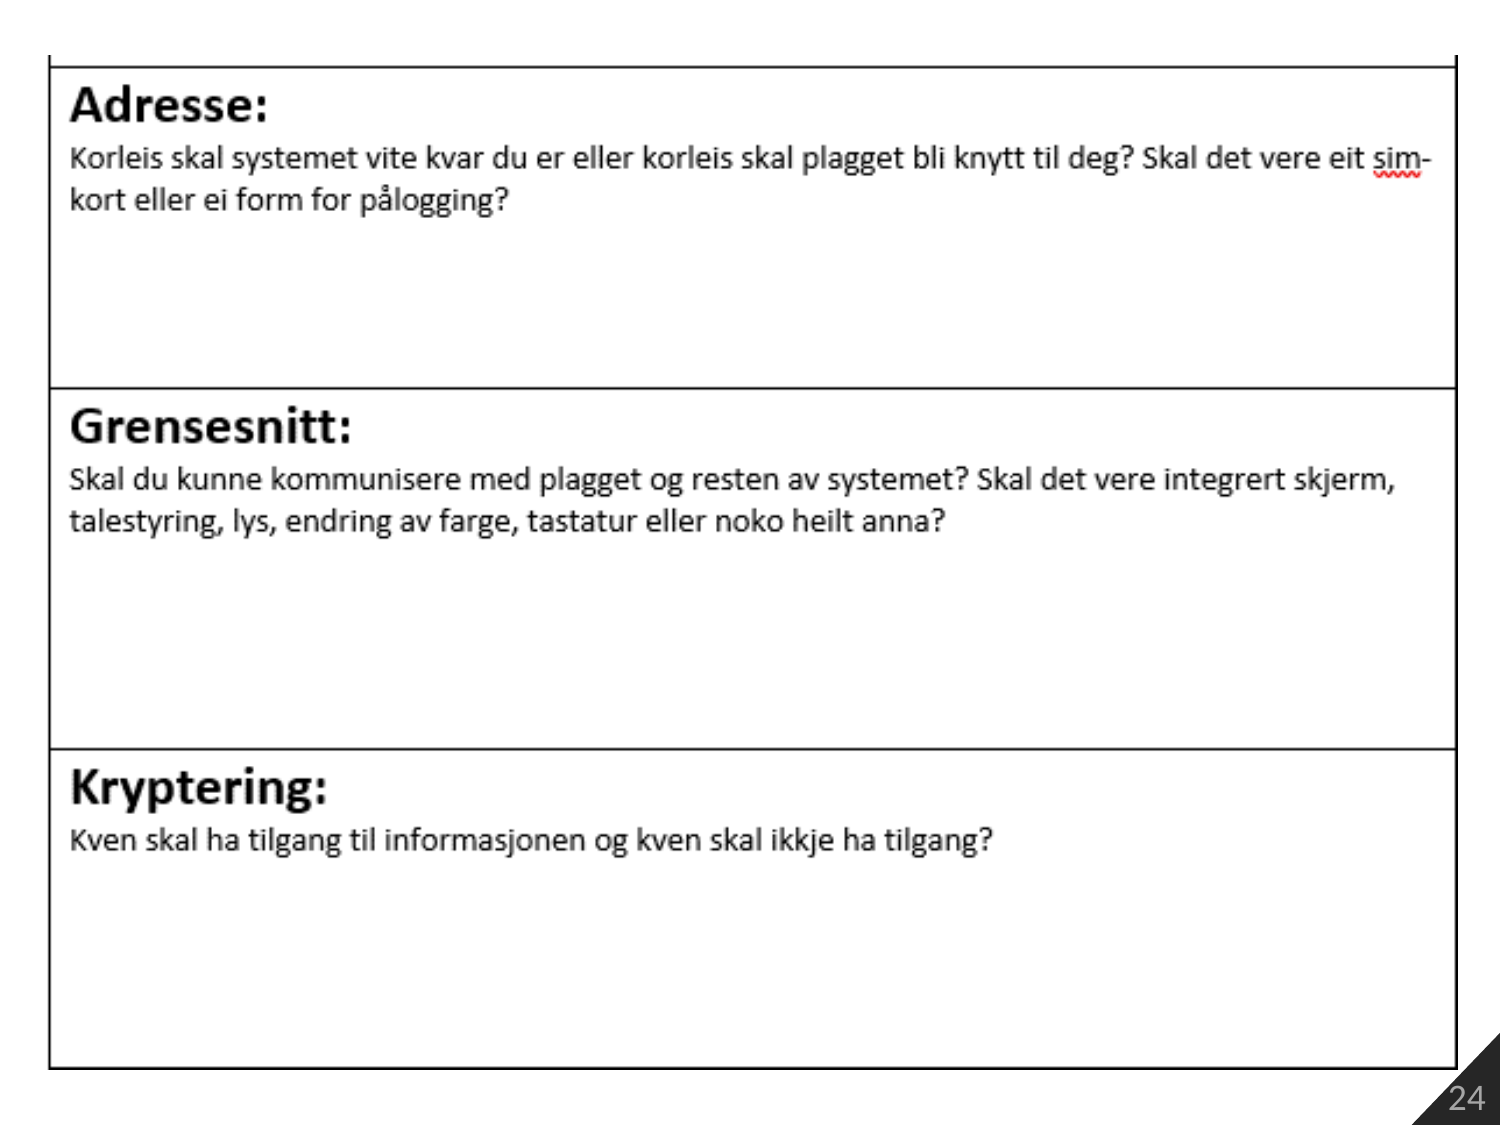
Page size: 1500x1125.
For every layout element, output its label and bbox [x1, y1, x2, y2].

picture [42, 55, 1458, 1070]
